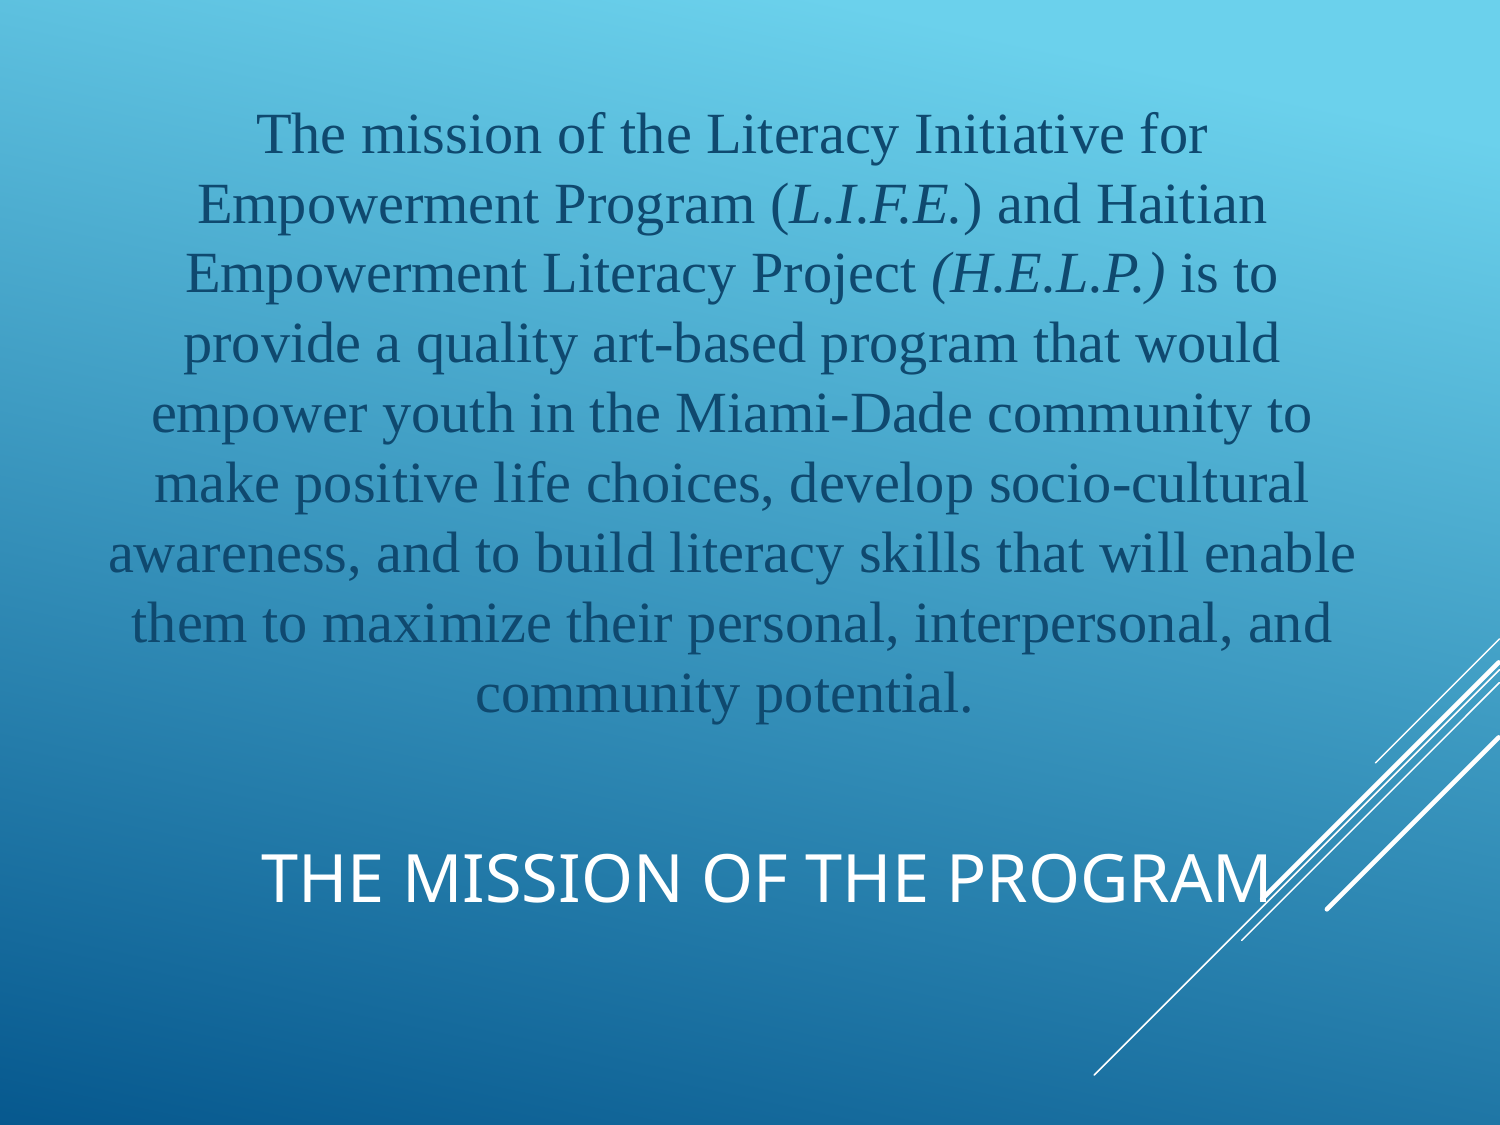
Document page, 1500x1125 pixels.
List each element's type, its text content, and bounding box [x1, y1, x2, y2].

list The mission of the Literacy Initiative for Empowerment Program (L.I.F.E.) and Haitian Empowerment Literacy Project (H.E.L.P.) is to provide a quality art-based program that would empower youth in the Miami-Dade community to make positive life choices, develop socio-cultural awareness, and to build literacy skills that will enable them to maximize their personal, interpersonal, and community potential. [87, 87, 1378, 787]
title The Mission of the Program [87, 737, 1449, 1014]
